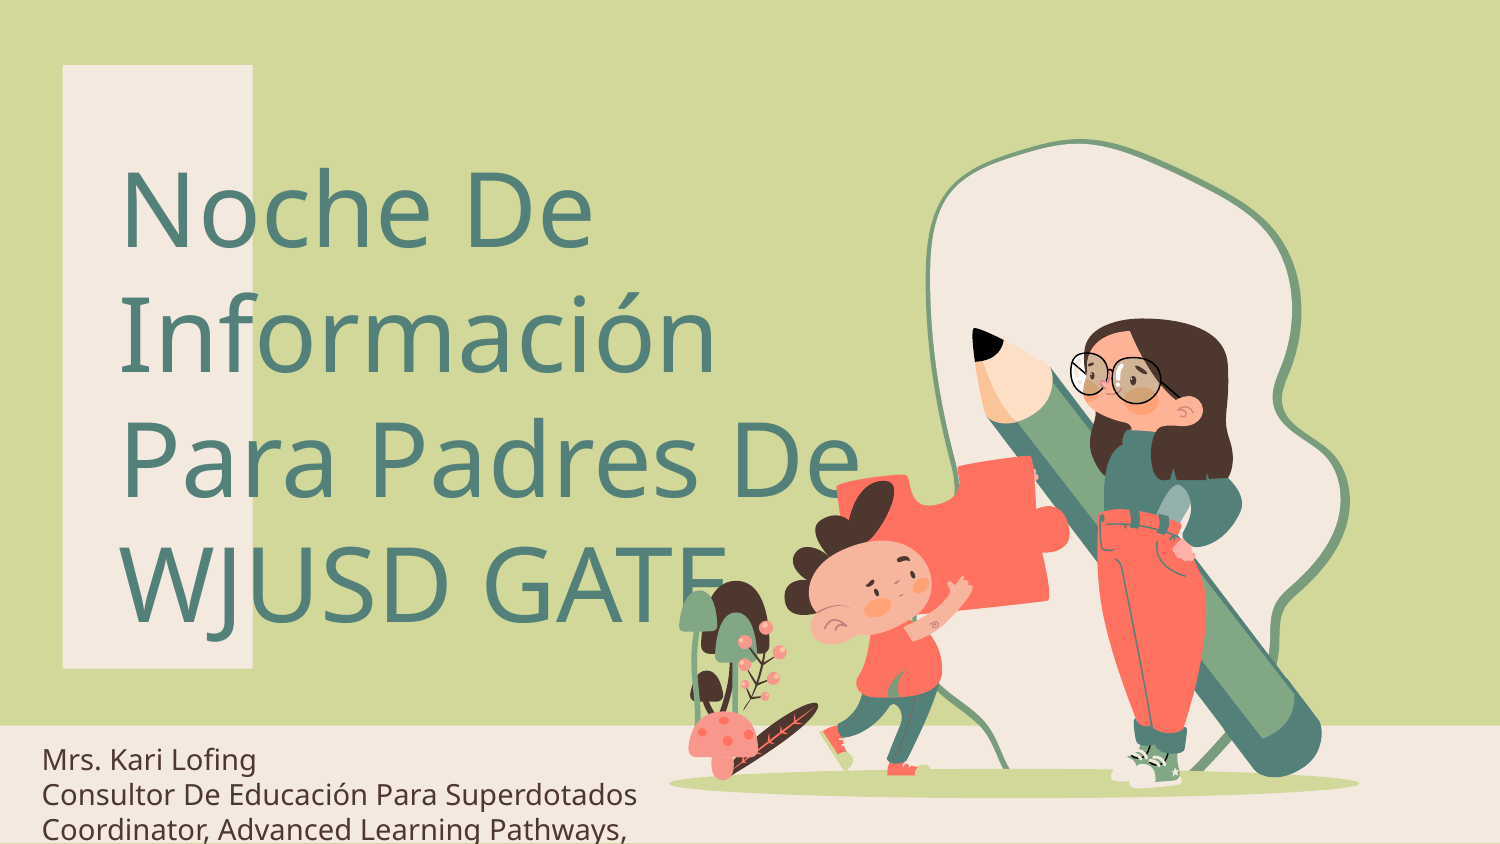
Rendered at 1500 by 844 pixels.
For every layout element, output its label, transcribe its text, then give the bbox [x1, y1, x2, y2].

subtitle Mrs. Kari Lofing Consultor De Educación Para Superdotados Coordinator, Advanced Learning Pathways, Sacramento City USD [26, 726, 741, 844]
title Noche De Información Para Padres De WJUSD GATE [103, 128, 917, 658]
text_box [668, 138, 1360, 799]
